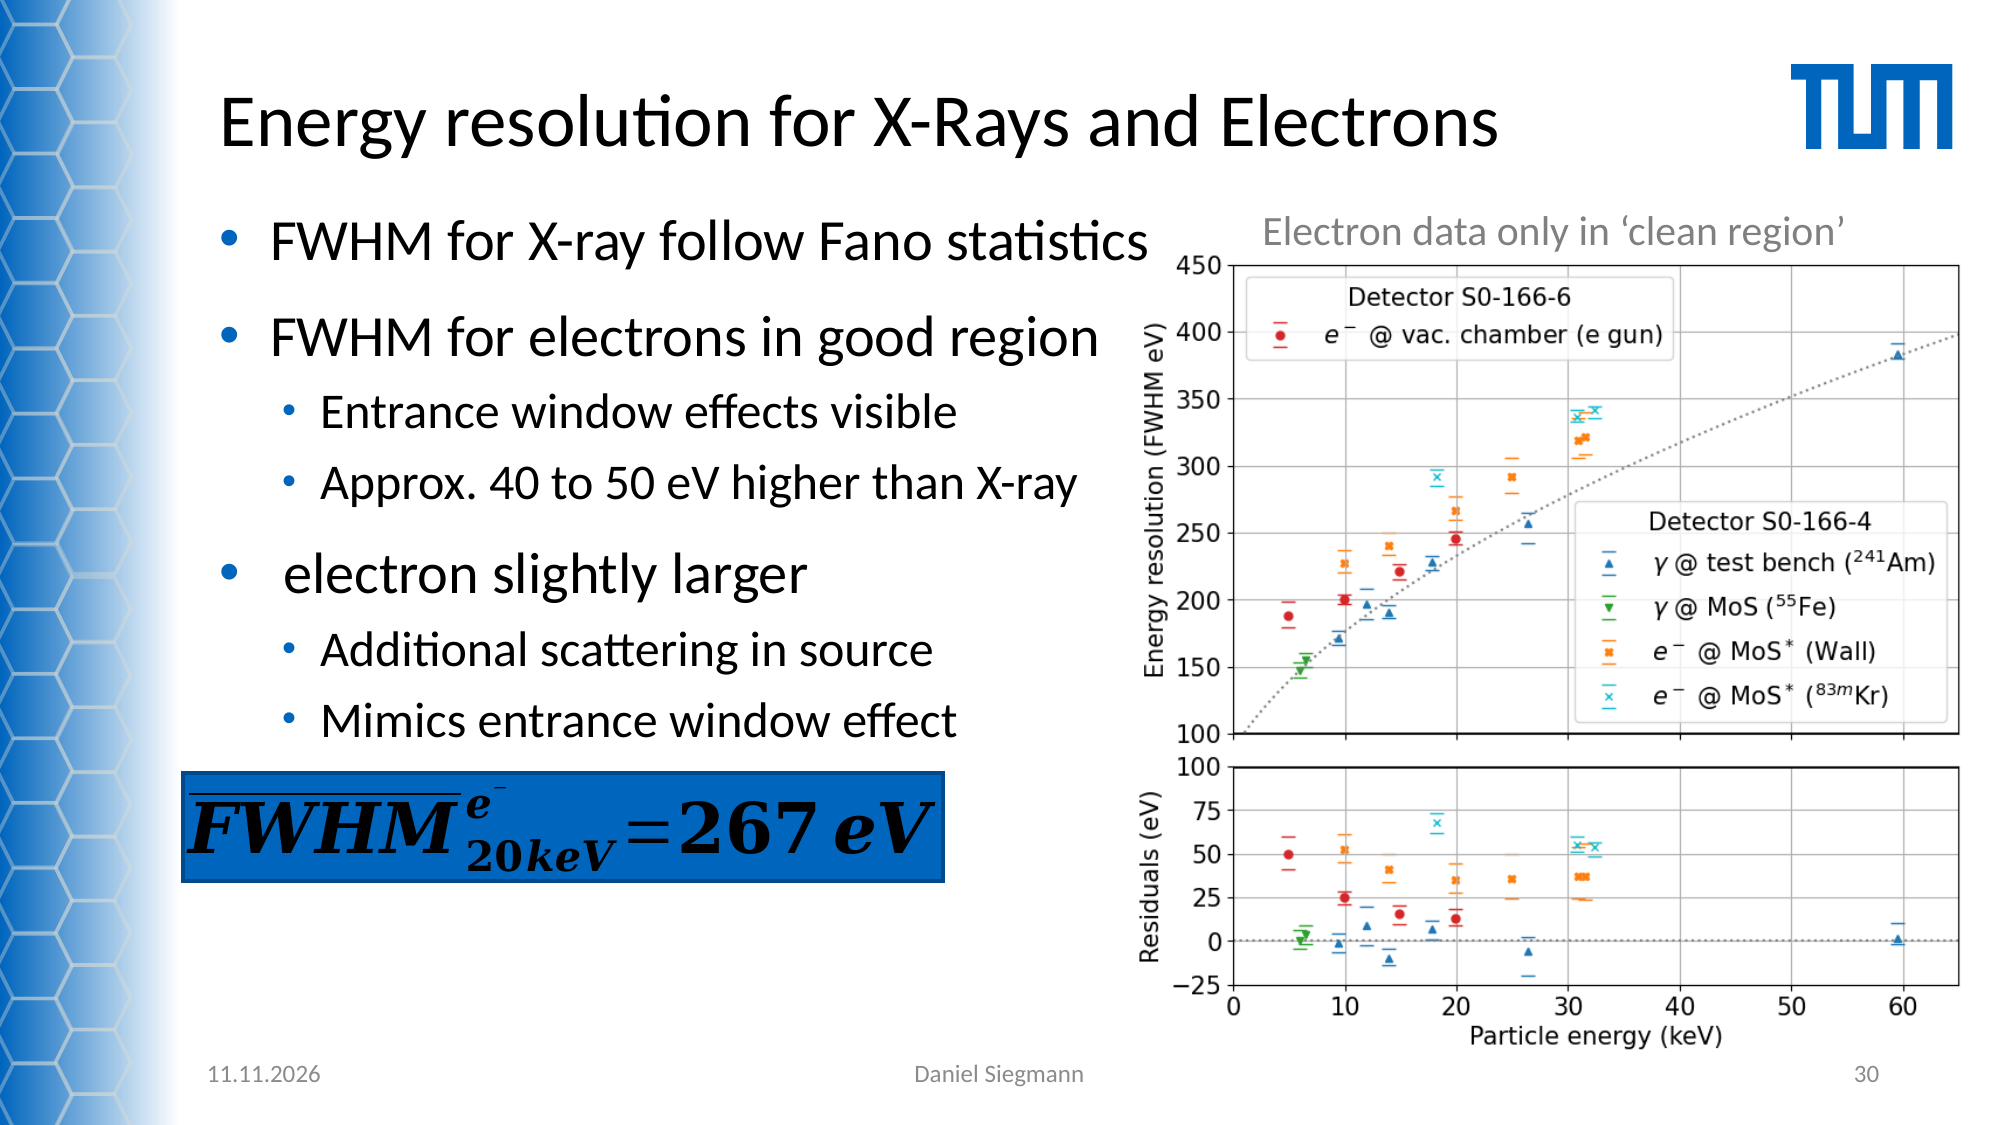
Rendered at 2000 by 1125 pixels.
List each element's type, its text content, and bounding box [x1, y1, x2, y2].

picture [1791, 64, 1953, 149]
slide_number 30 [1767, 1070, 1900, 1103]
picture [1129, 244, 1970, 1062]
text_box Electron data only in ‘clean region’ [1247, 196, 1881, 241]
title Energy resolution for X-Rays and Electrons [199, 45, 1767, 200]
footer Daniel Siegmann [367, 1042, 1632, 1103]
